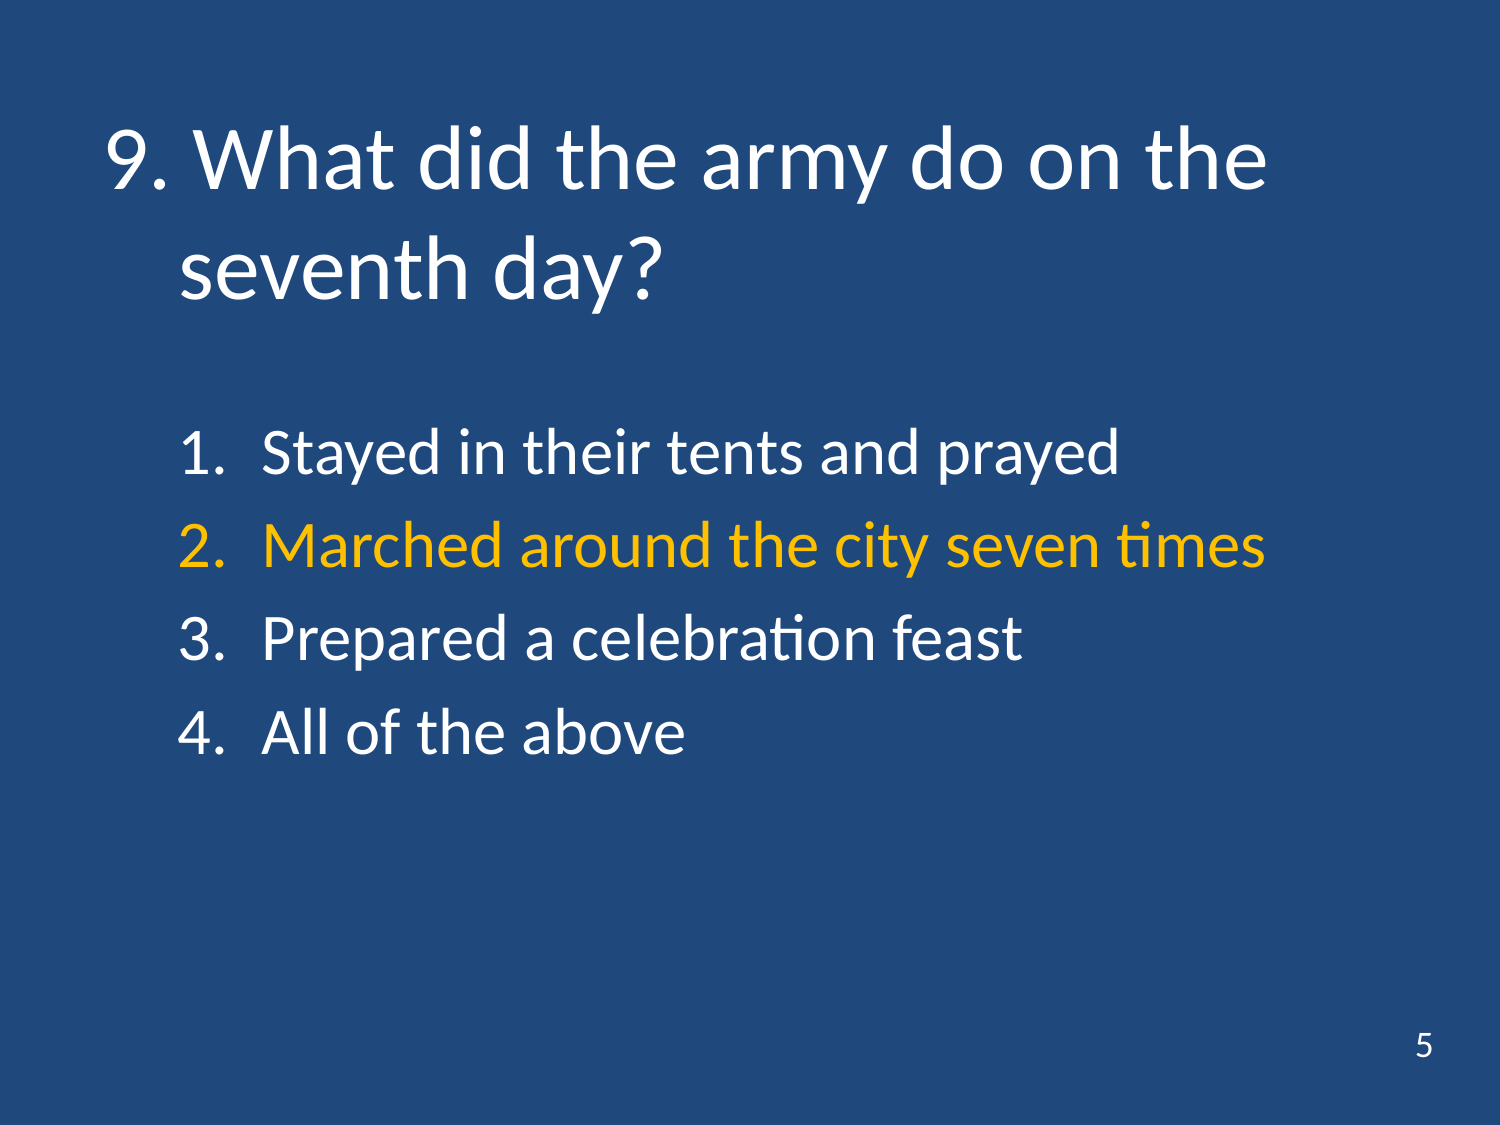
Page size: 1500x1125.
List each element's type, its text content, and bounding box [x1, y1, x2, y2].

title 9. What did the army do on the seventh day? [87, 87, 1425, 329]
subtitle Stayed in their tents and prayed Marched around the city seven times Prepared a celebration feast All of the above [162, 399, 1425, 800]
text_box 5 [1400, 1012, 1450, 1073]
